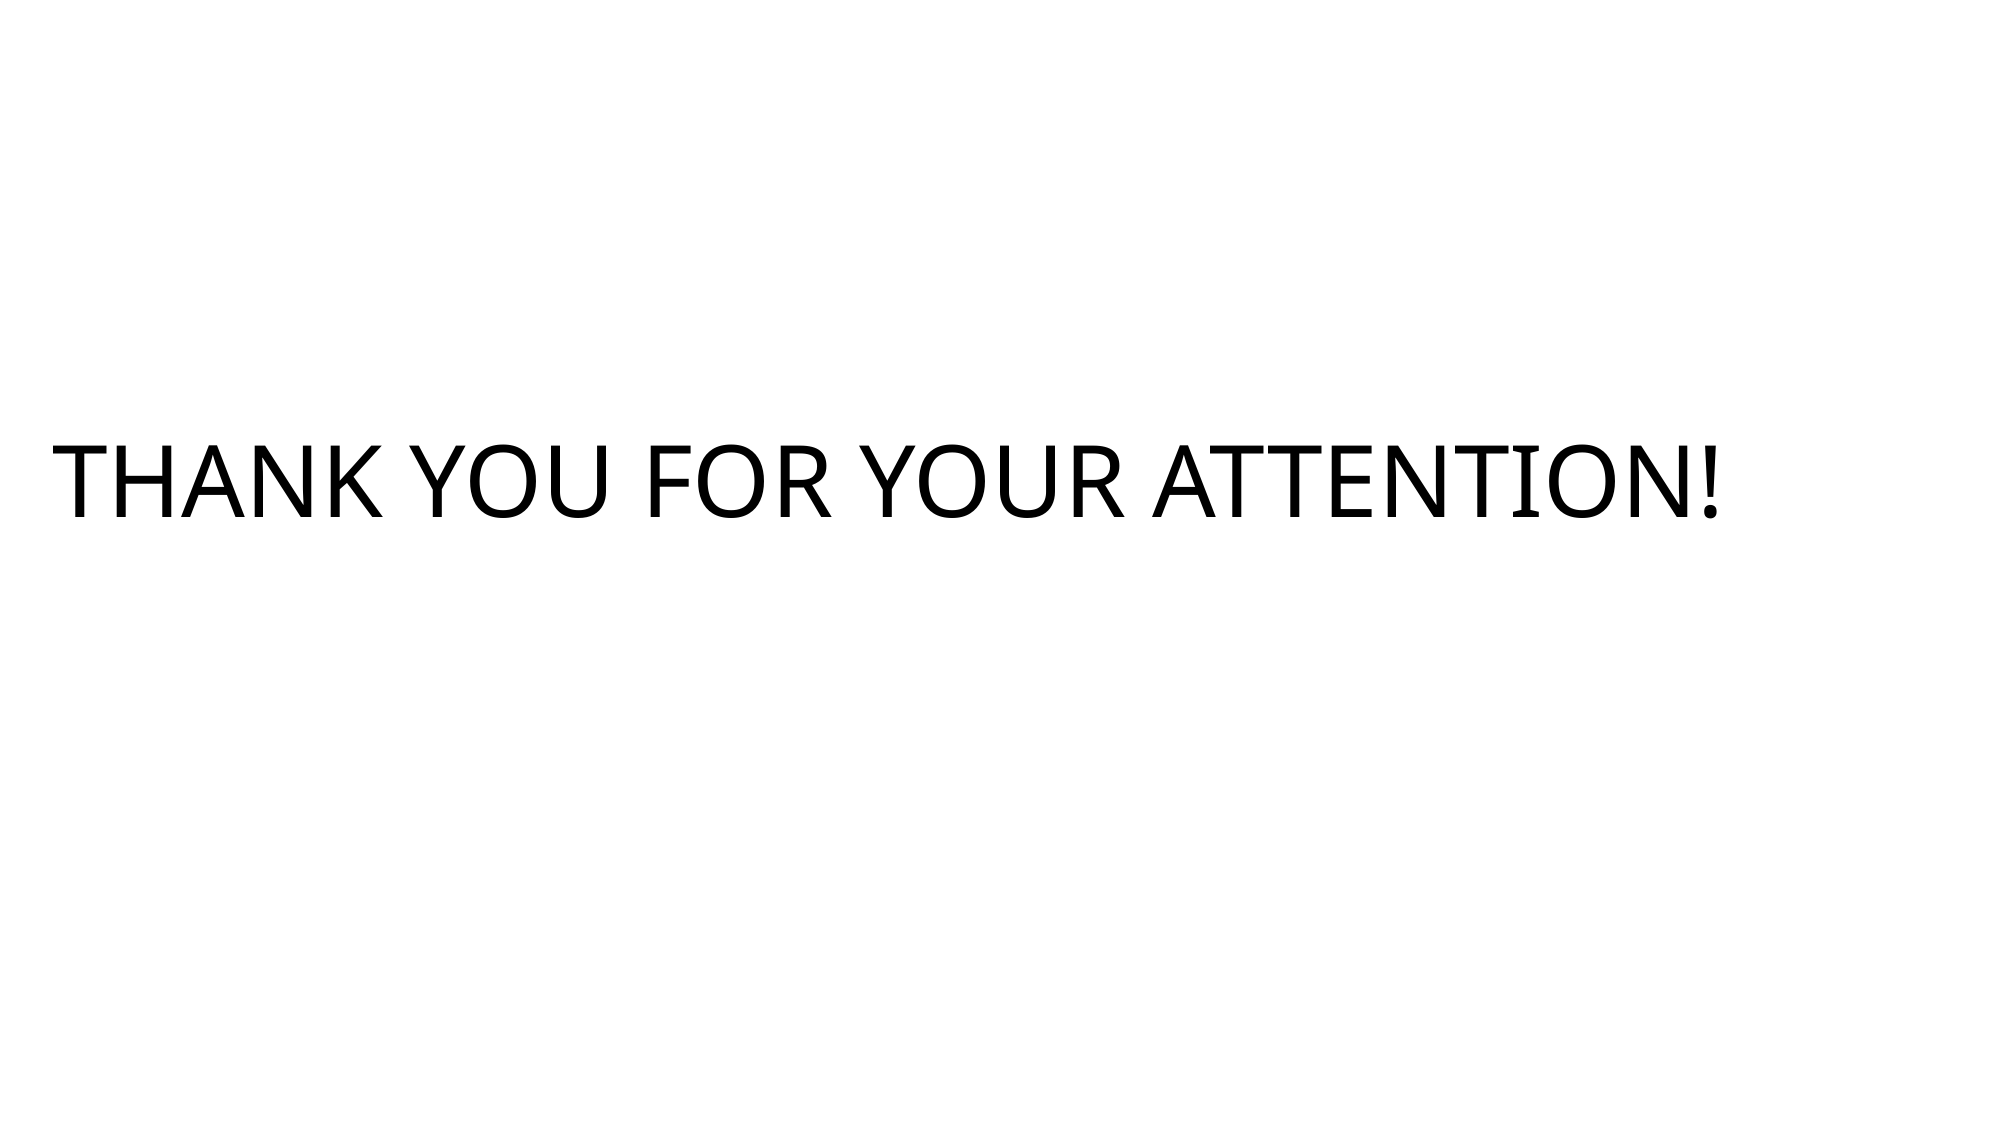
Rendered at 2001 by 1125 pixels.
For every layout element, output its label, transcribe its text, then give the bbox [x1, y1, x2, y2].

title THANK YOU FOR YOUR ATTENTION! [37, 376, 1928, 595]
